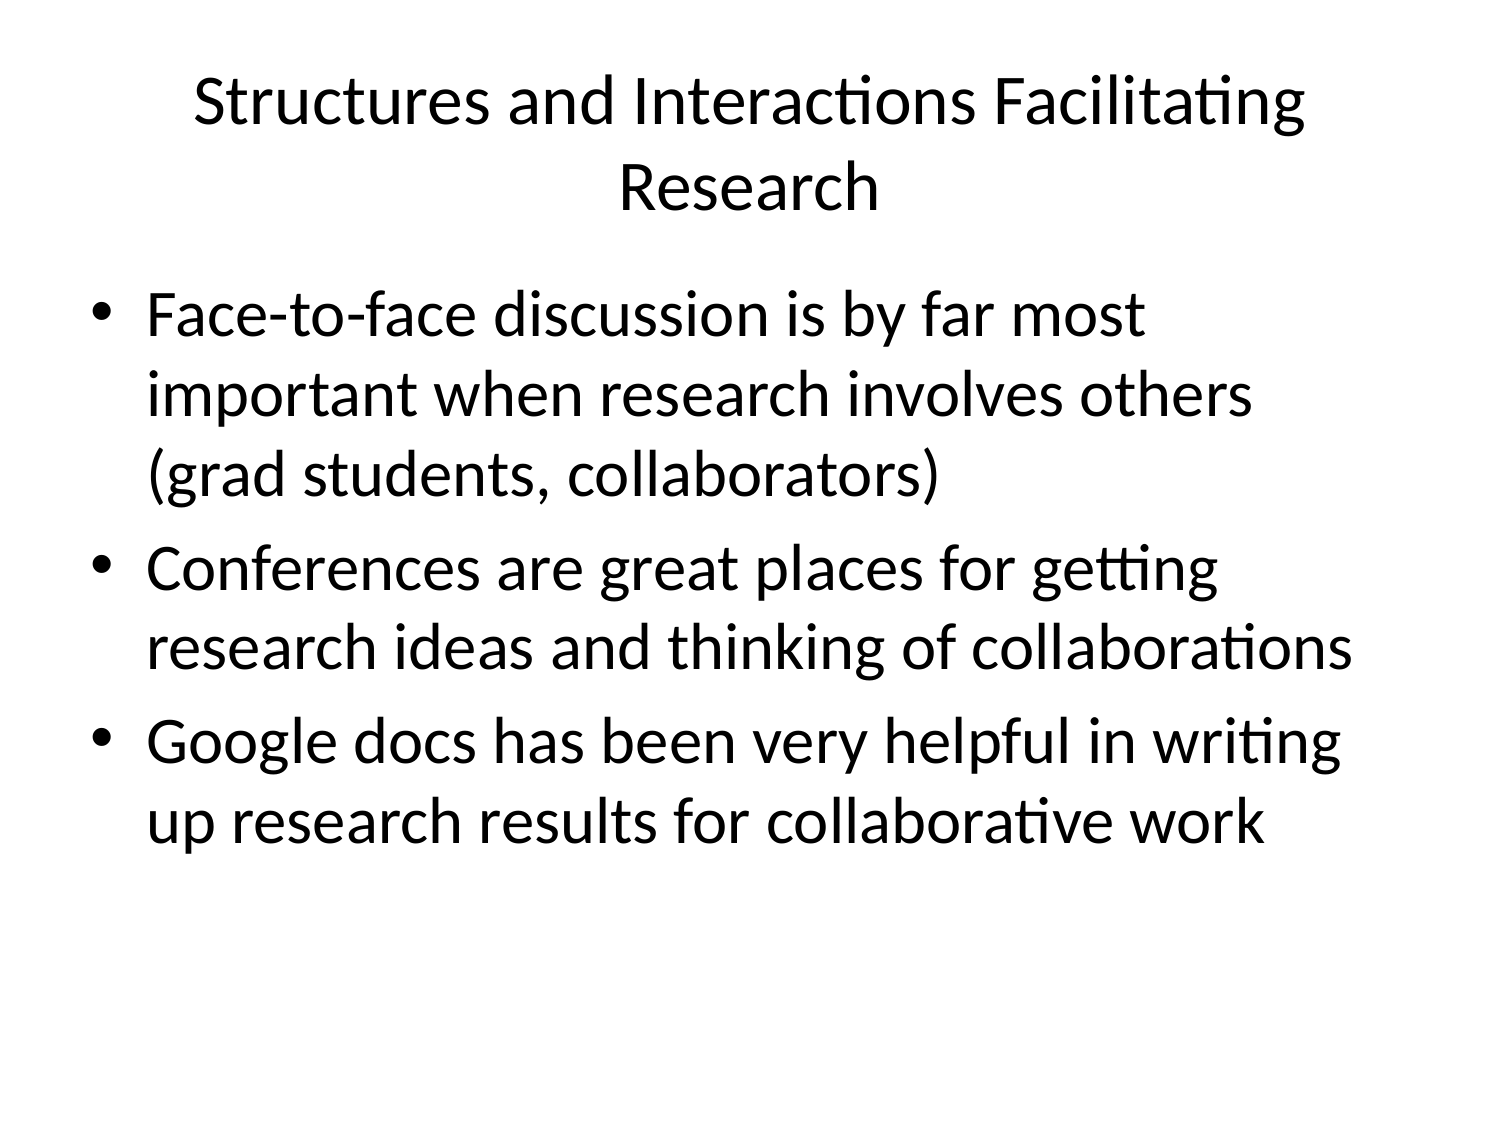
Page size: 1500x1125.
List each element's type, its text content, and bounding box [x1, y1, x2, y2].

title Structures and Interactions Facilitating Research [75, 45, 1425, 233]
list Face-to-face discussion is by far most important when research involves others (grad students, collaborators) Conferences are great places for getting research ideas and thinking of collaborations Google docs has been very helpful in writing up research results for collaborative work [75, 262, 1425, 1005]
